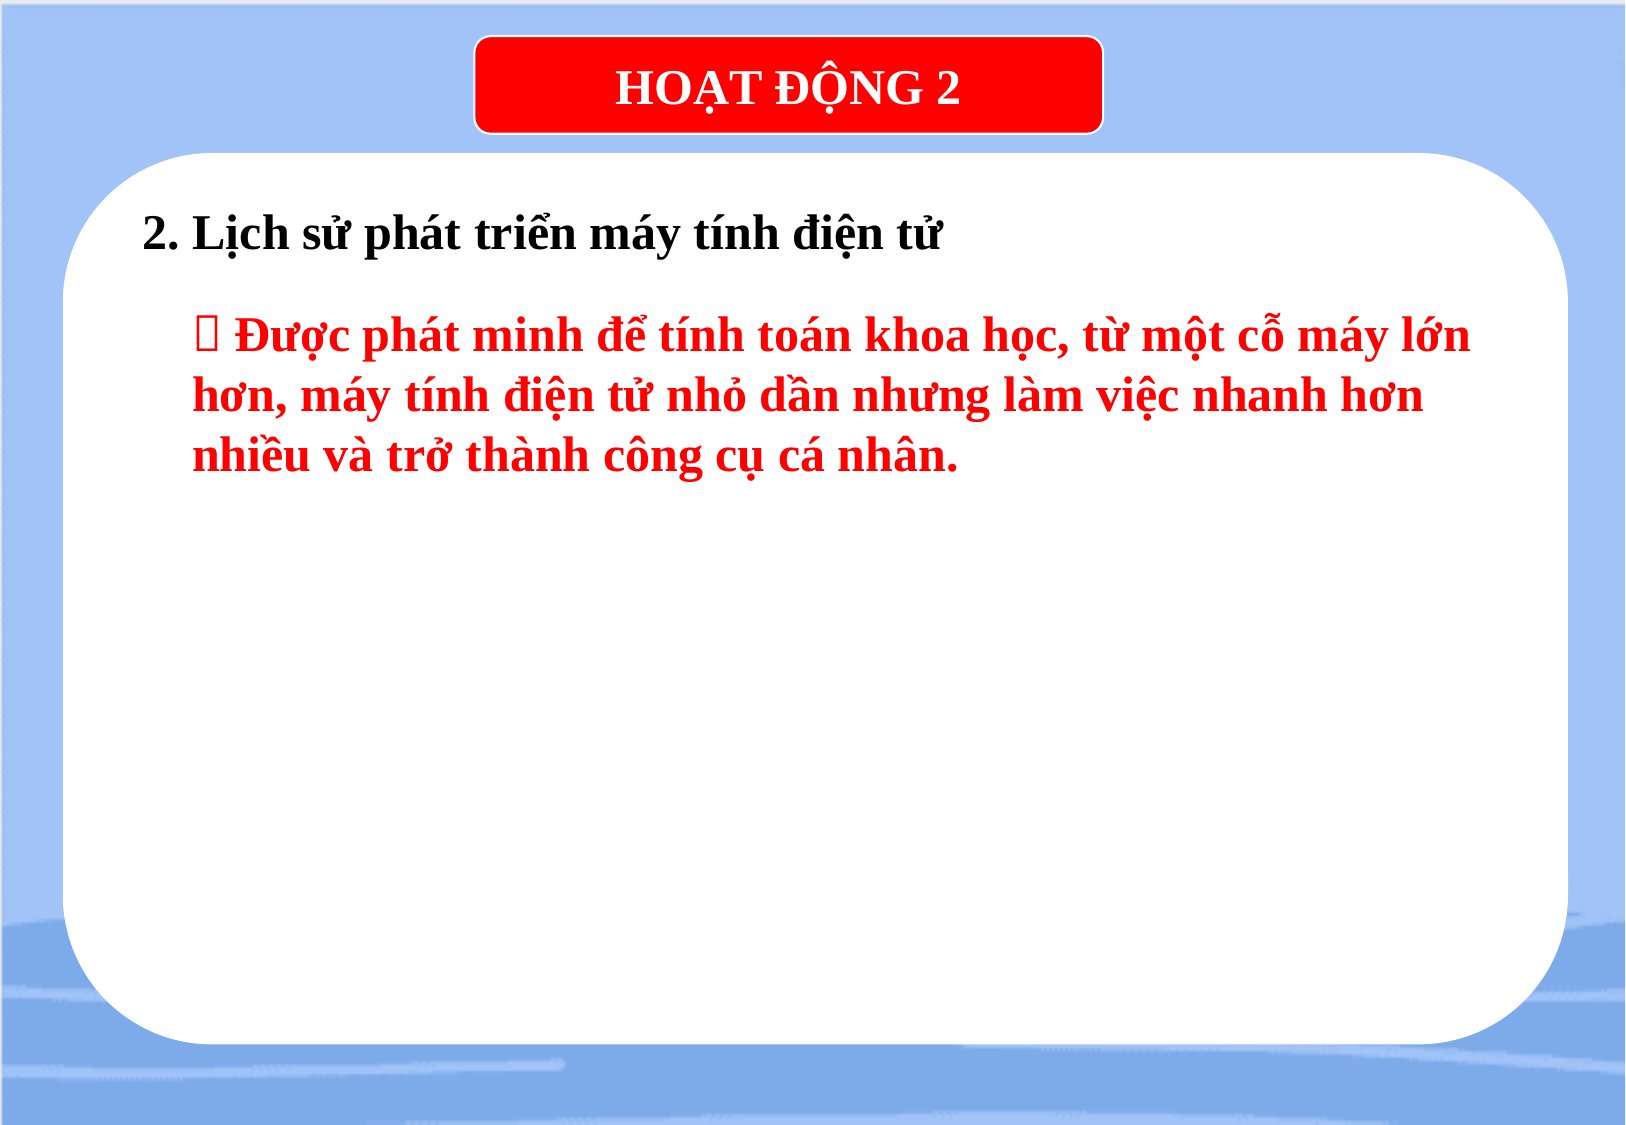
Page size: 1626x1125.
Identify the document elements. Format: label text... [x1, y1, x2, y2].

picture [0, 0, 1626, 1125]
text_box HOẠT ĐỘNG 2 [473, 35, 1105, 135]
text_box [62, 152, 1569, 1045]
text_box 2. Lịch sử phát triển máy tính điện tử [128, 192, 1497, 267]
text_box  Được phát minh để tính toán khoa học, từ một cỗ máy lớn hơn, máy tính điện tử nhỏ dần nhưng làm việc nhanh hơn nhiều và trở thành công cụ cá nhân. [177, 293, 1546, 489]
